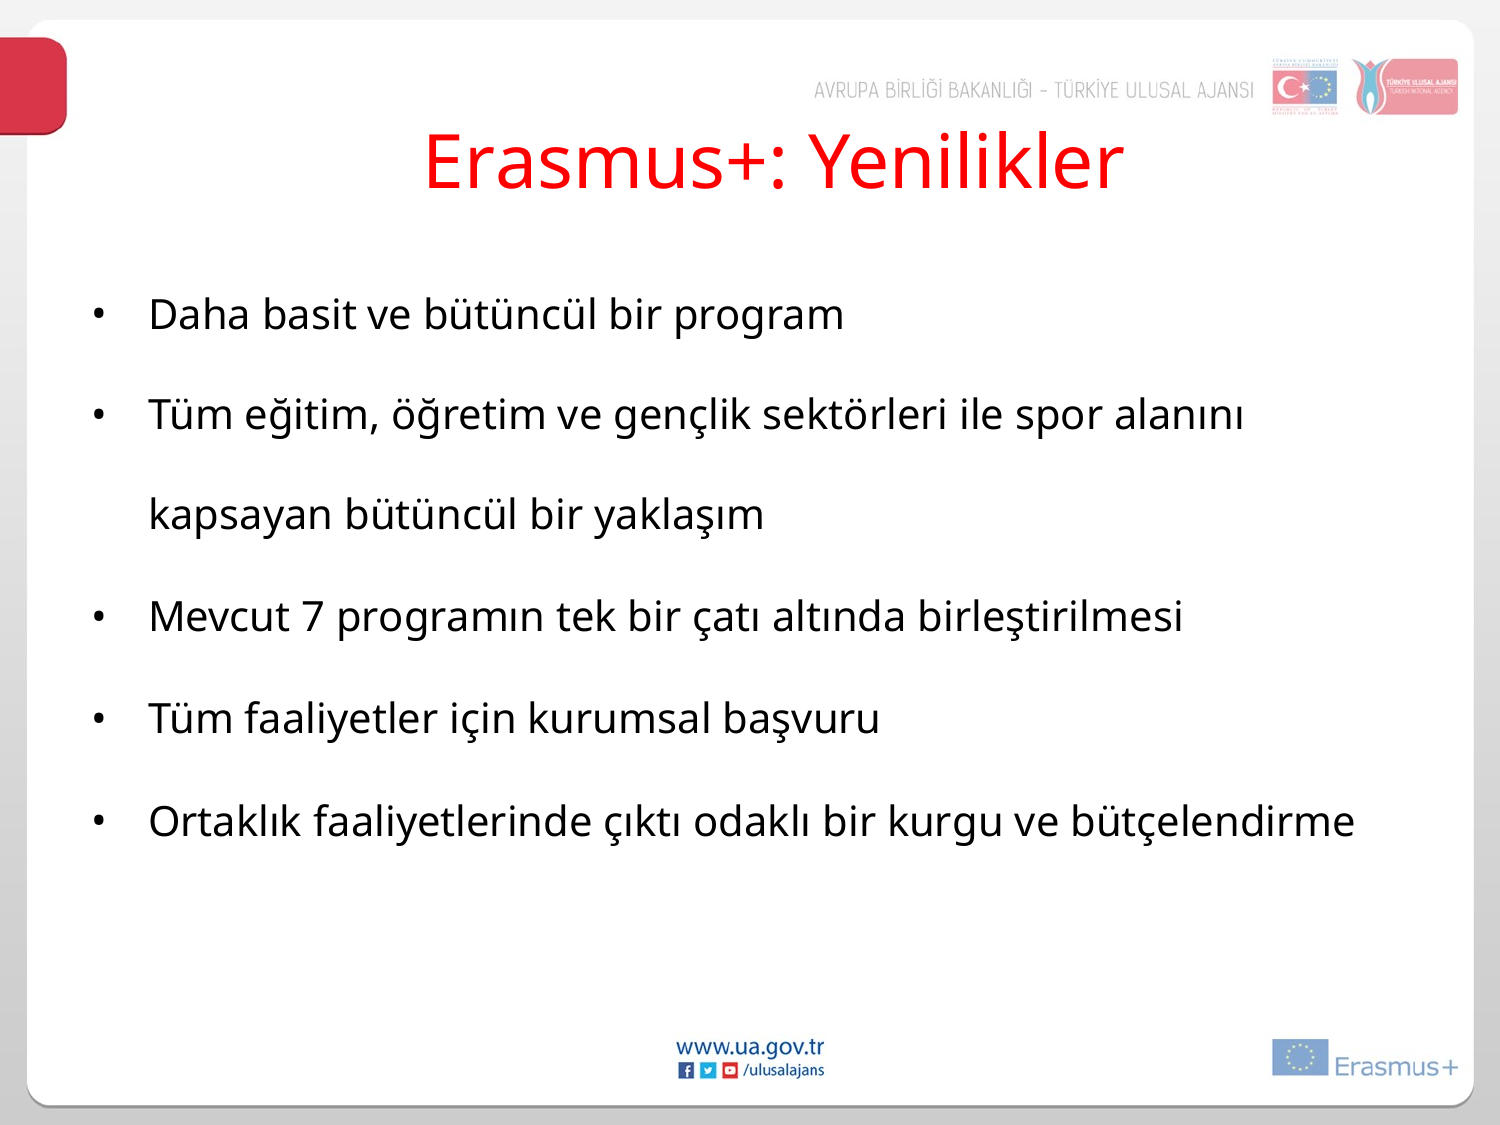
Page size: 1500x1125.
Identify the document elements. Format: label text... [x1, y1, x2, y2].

text_box Daha basit ve bütüncül bir program Tüm eğitim, öğretim ve gençlik sektörleri ile spor alanını kapsayan bütüncül bir yaklaşım Mevcut 7 programın tek bir çatı altında birleştirilmesi Tüm faaliyetler için kurumsal başvuru Ortaklık faaliyetlerinde çıktı odaklı bir kurgu ve bütçelendirme [89, 302, 1368, 845]
title Erasmus+: Yenilikler [89, 101, 1411, 302]
picture [0, 0, 1500, 1125]
